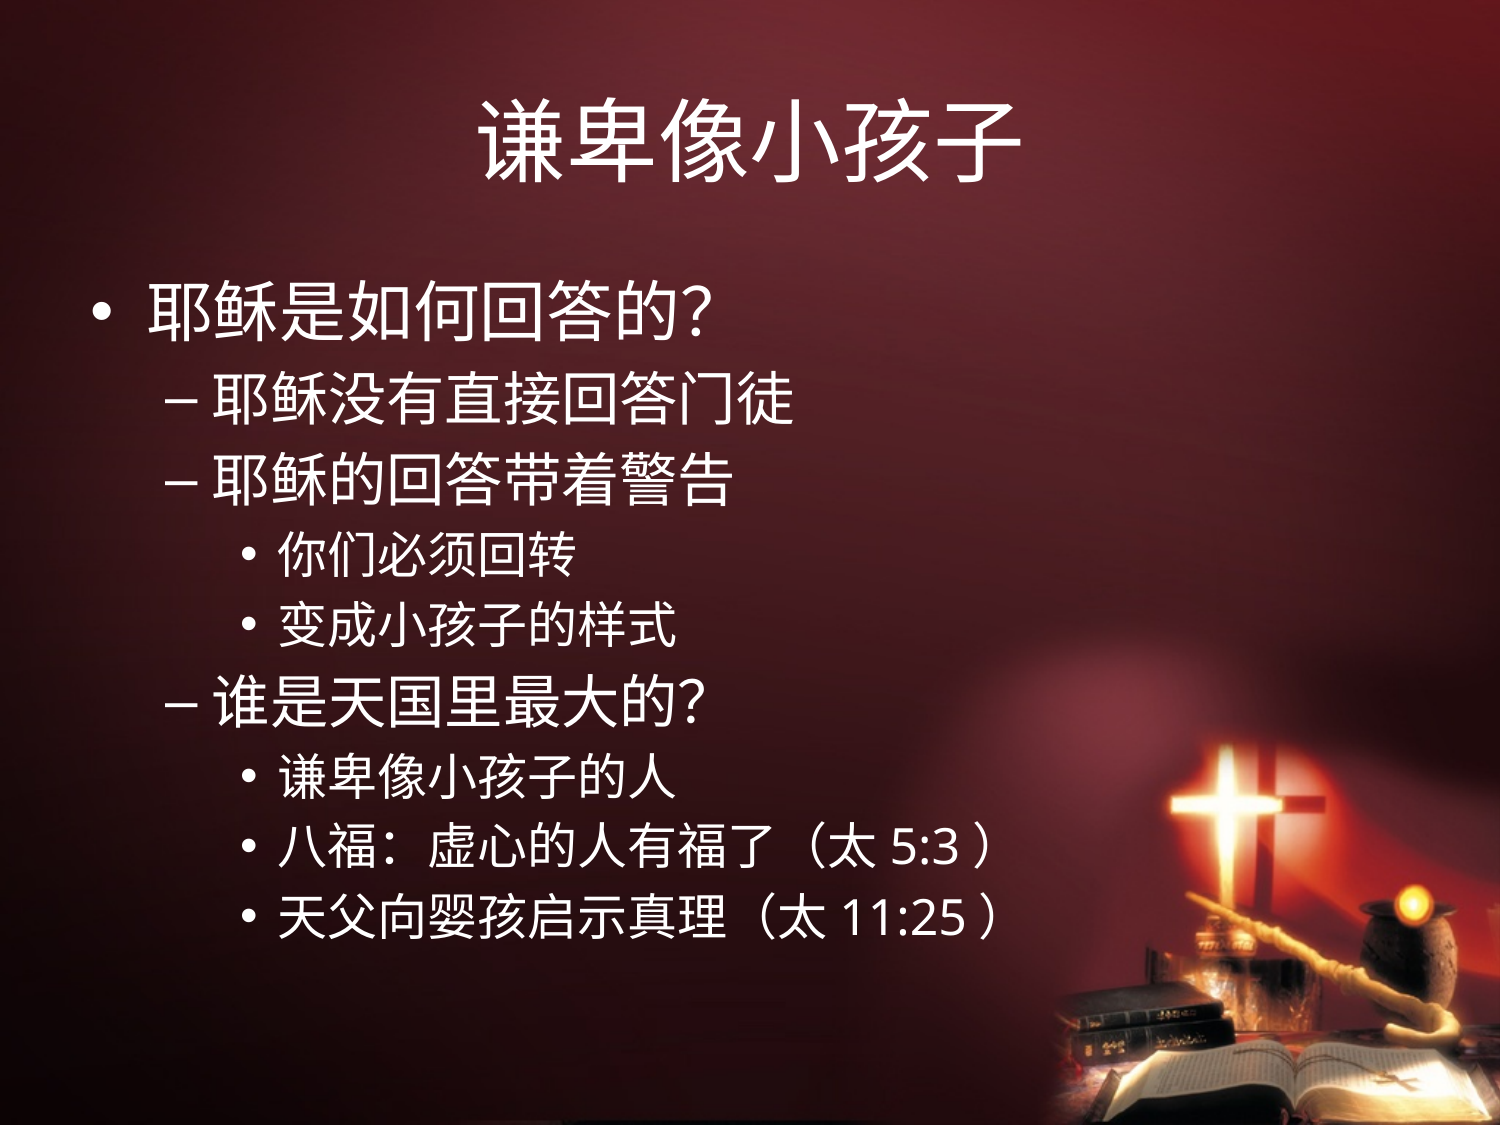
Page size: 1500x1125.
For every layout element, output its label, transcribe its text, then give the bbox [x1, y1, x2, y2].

picture [0, 0, 1500, 1125]
list 耶稣是如何回答的？ 耶稣没有直接回答门徒 耶稣的回答带着警告 你们必须回转 变成小孩子的样式 谁是天国里最大的？ 谦卑像小孩子的人 八福：虚心的人有福了（太5:3） 天父向婴孩启示真理（太11:25） [75, 262, 1425, 1005]
title 谦卑像小孩子 [75, 45, 1425, 233]
